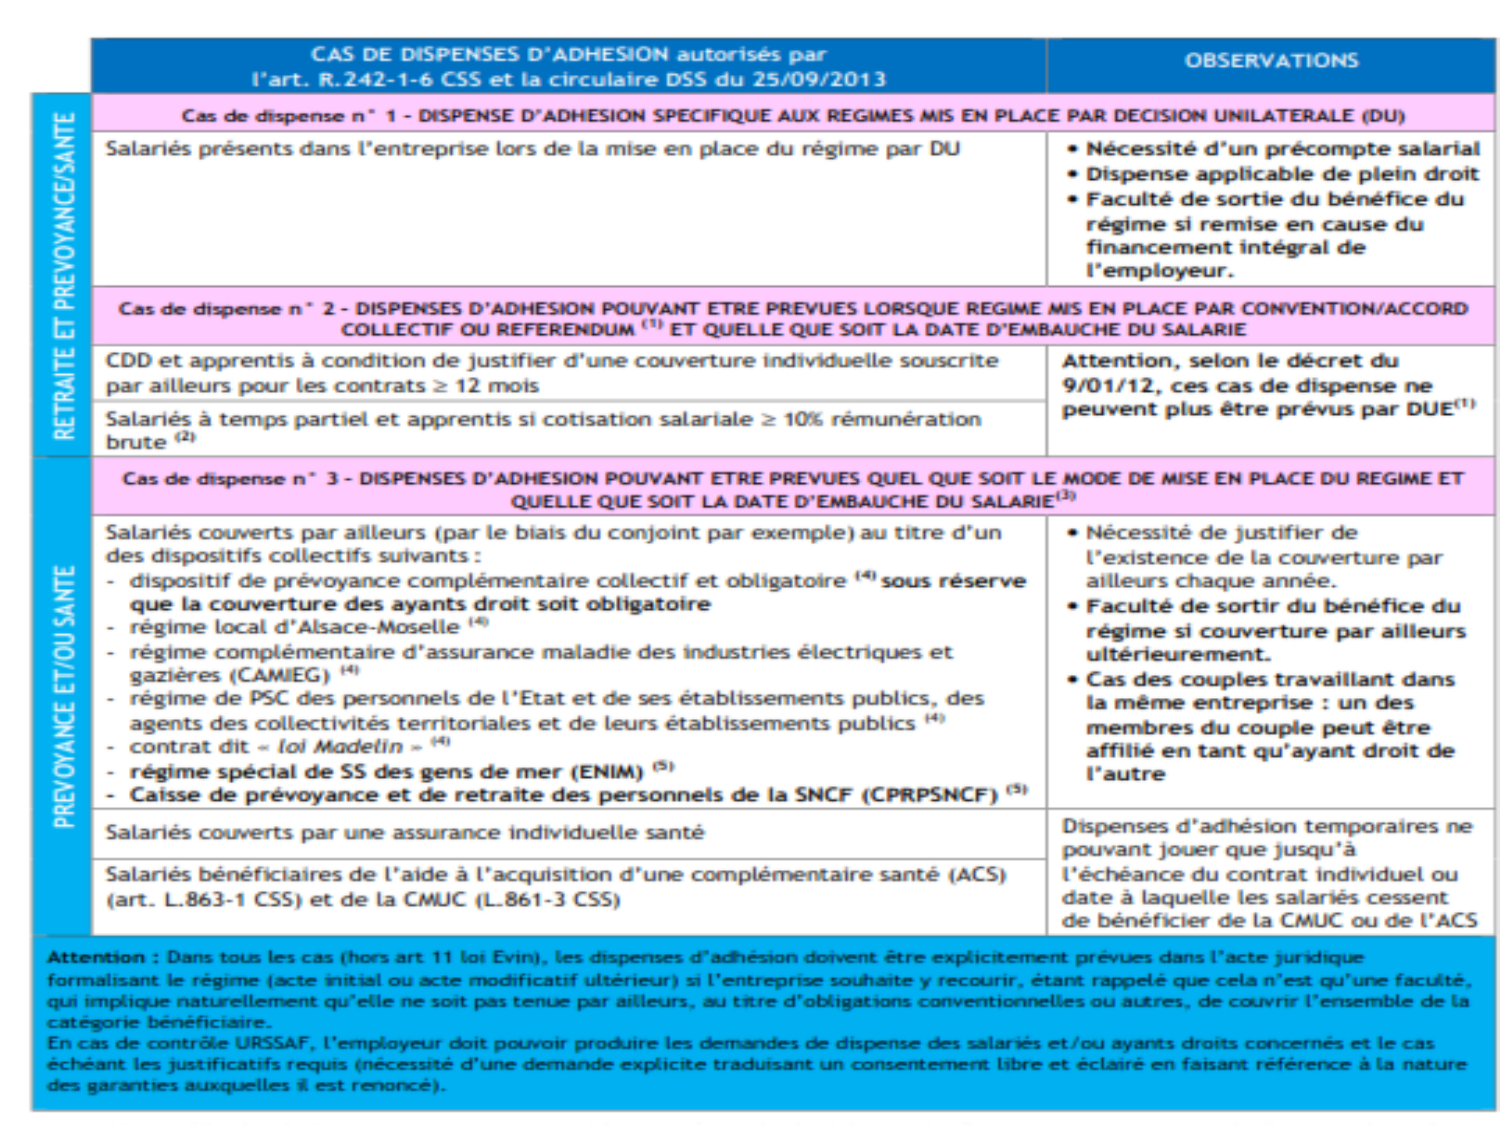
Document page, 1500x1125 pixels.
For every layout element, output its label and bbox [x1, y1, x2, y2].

list [0, 30, 1500, 1125]
